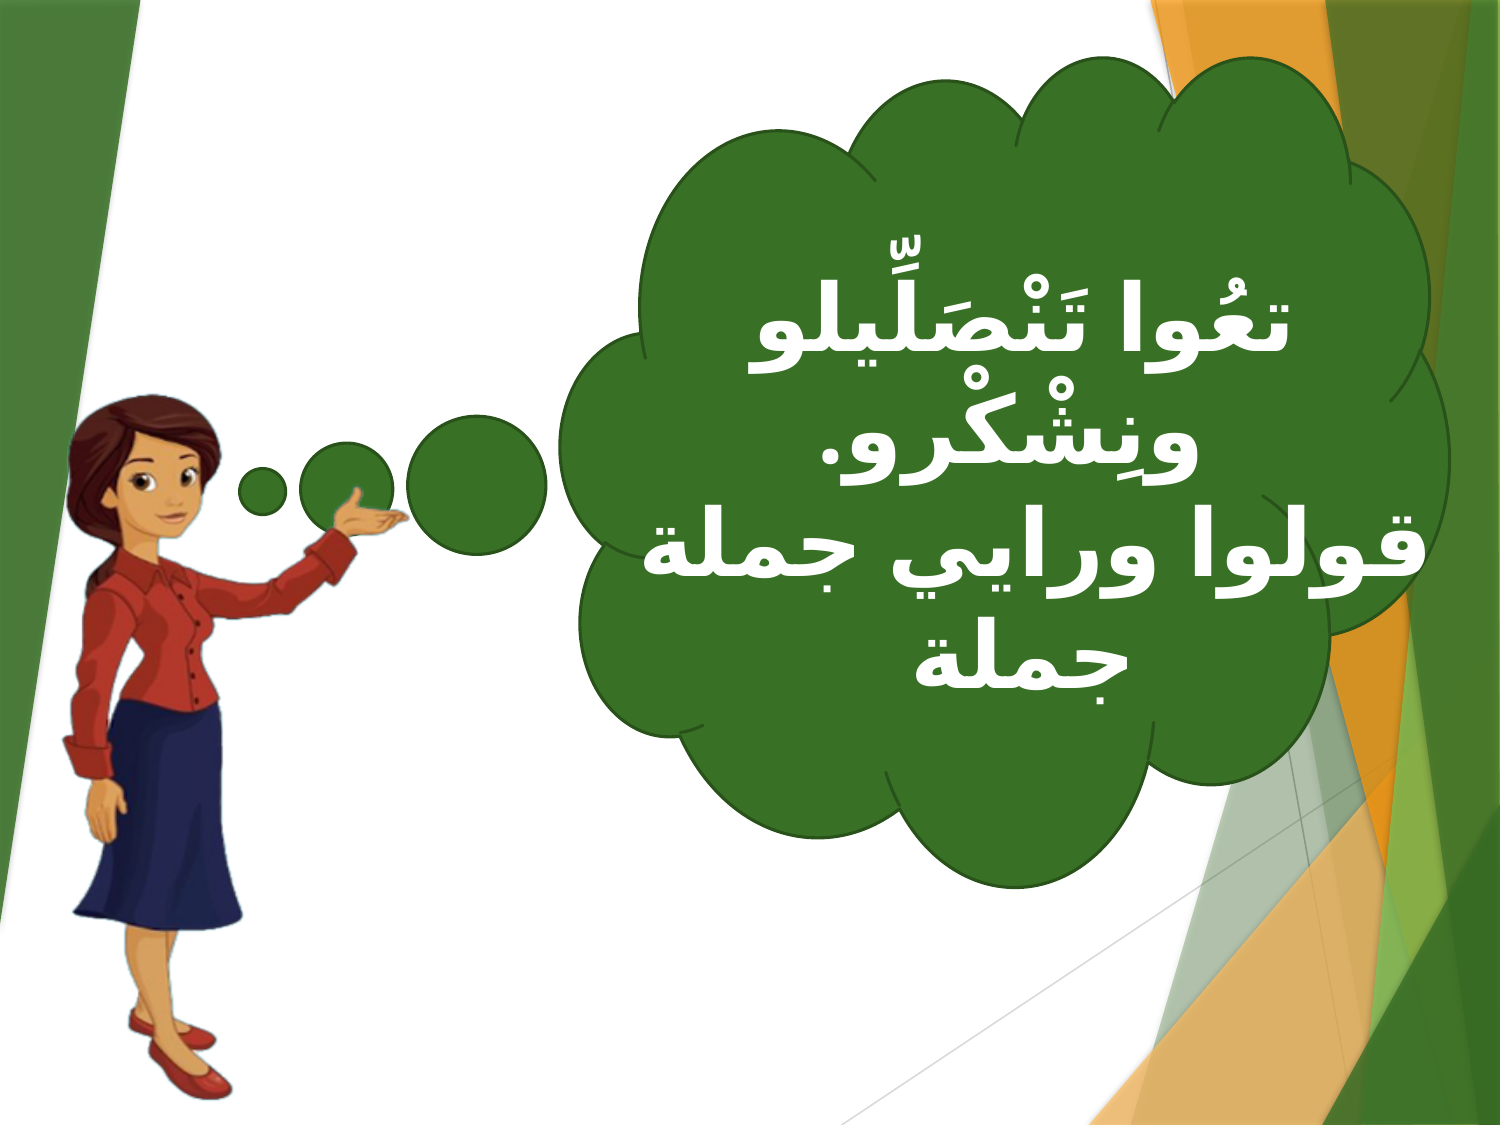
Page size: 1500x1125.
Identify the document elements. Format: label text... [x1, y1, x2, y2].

text_box [614, 715, 1313, 890]
text_box تعُوا تَنْصَلِّيلو ونِشْكْرو. قولوا ورايي جملة جملة [598, 249, 1449, 715]
text_box [558, 351, 598, 543]
text_box [477, 414, 548, 556]
text_box [578, 551, 598, 695]
picture [0, 349, 471, 1125]
text_box [645, 56, 1425, 249]
